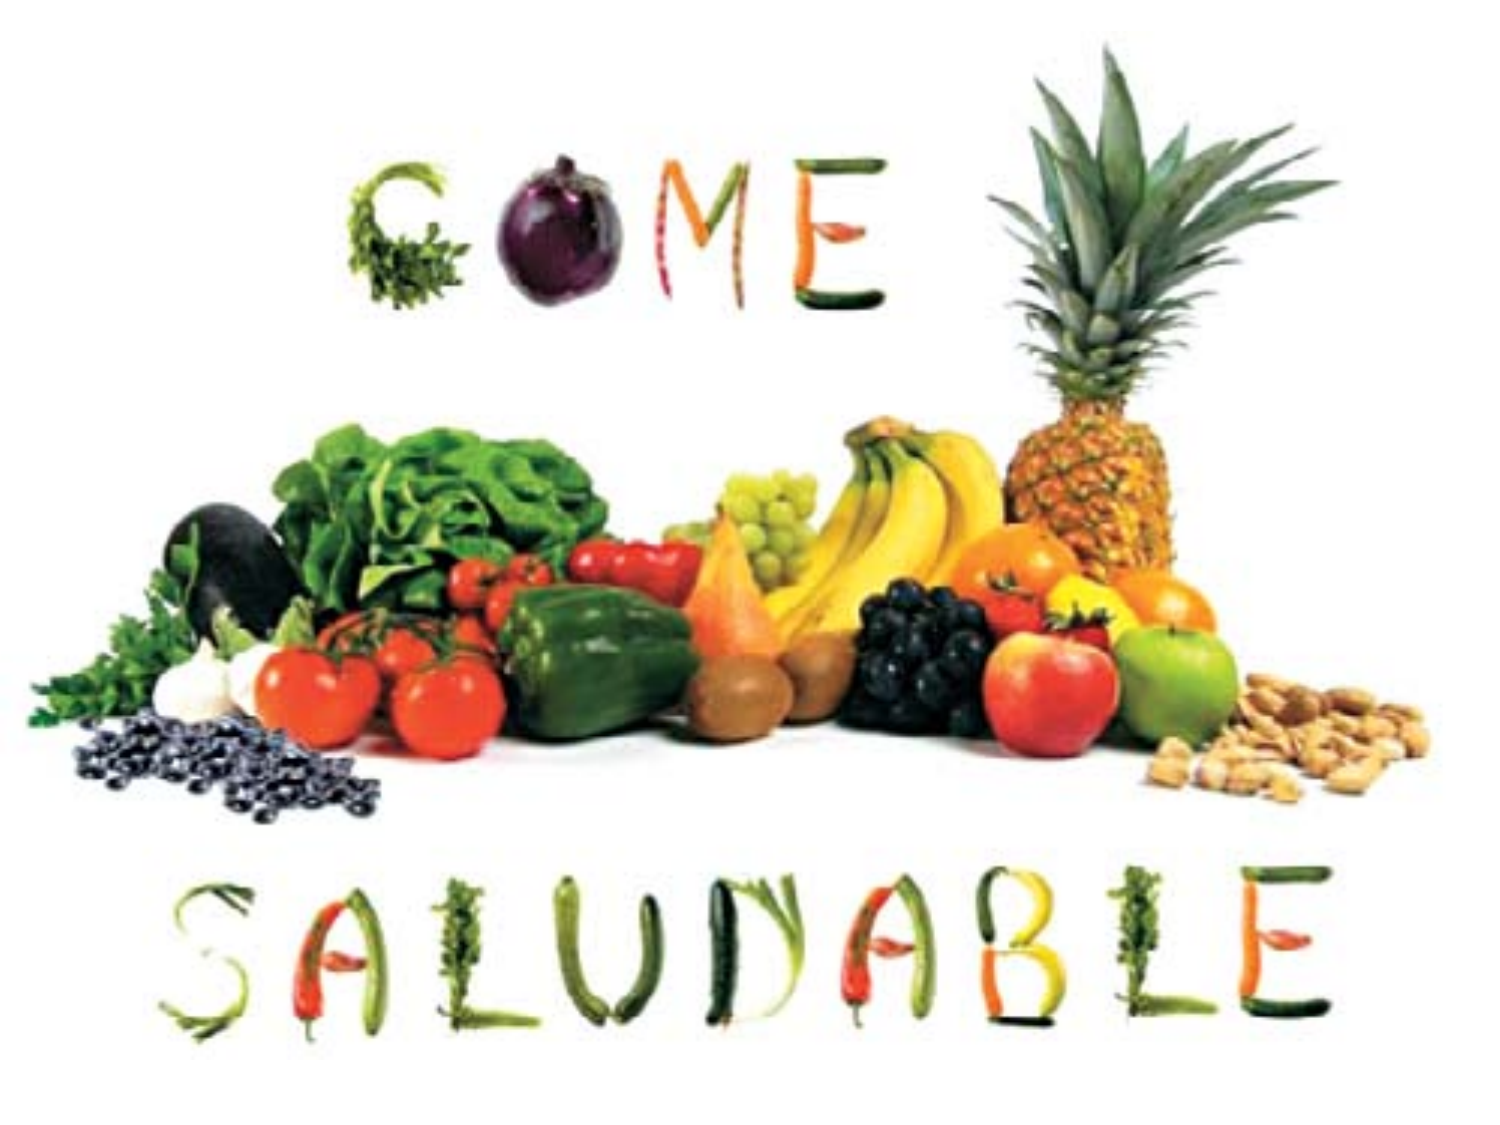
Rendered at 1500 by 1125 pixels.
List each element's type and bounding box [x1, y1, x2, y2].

picture [0, 31, 1461, 1060]
